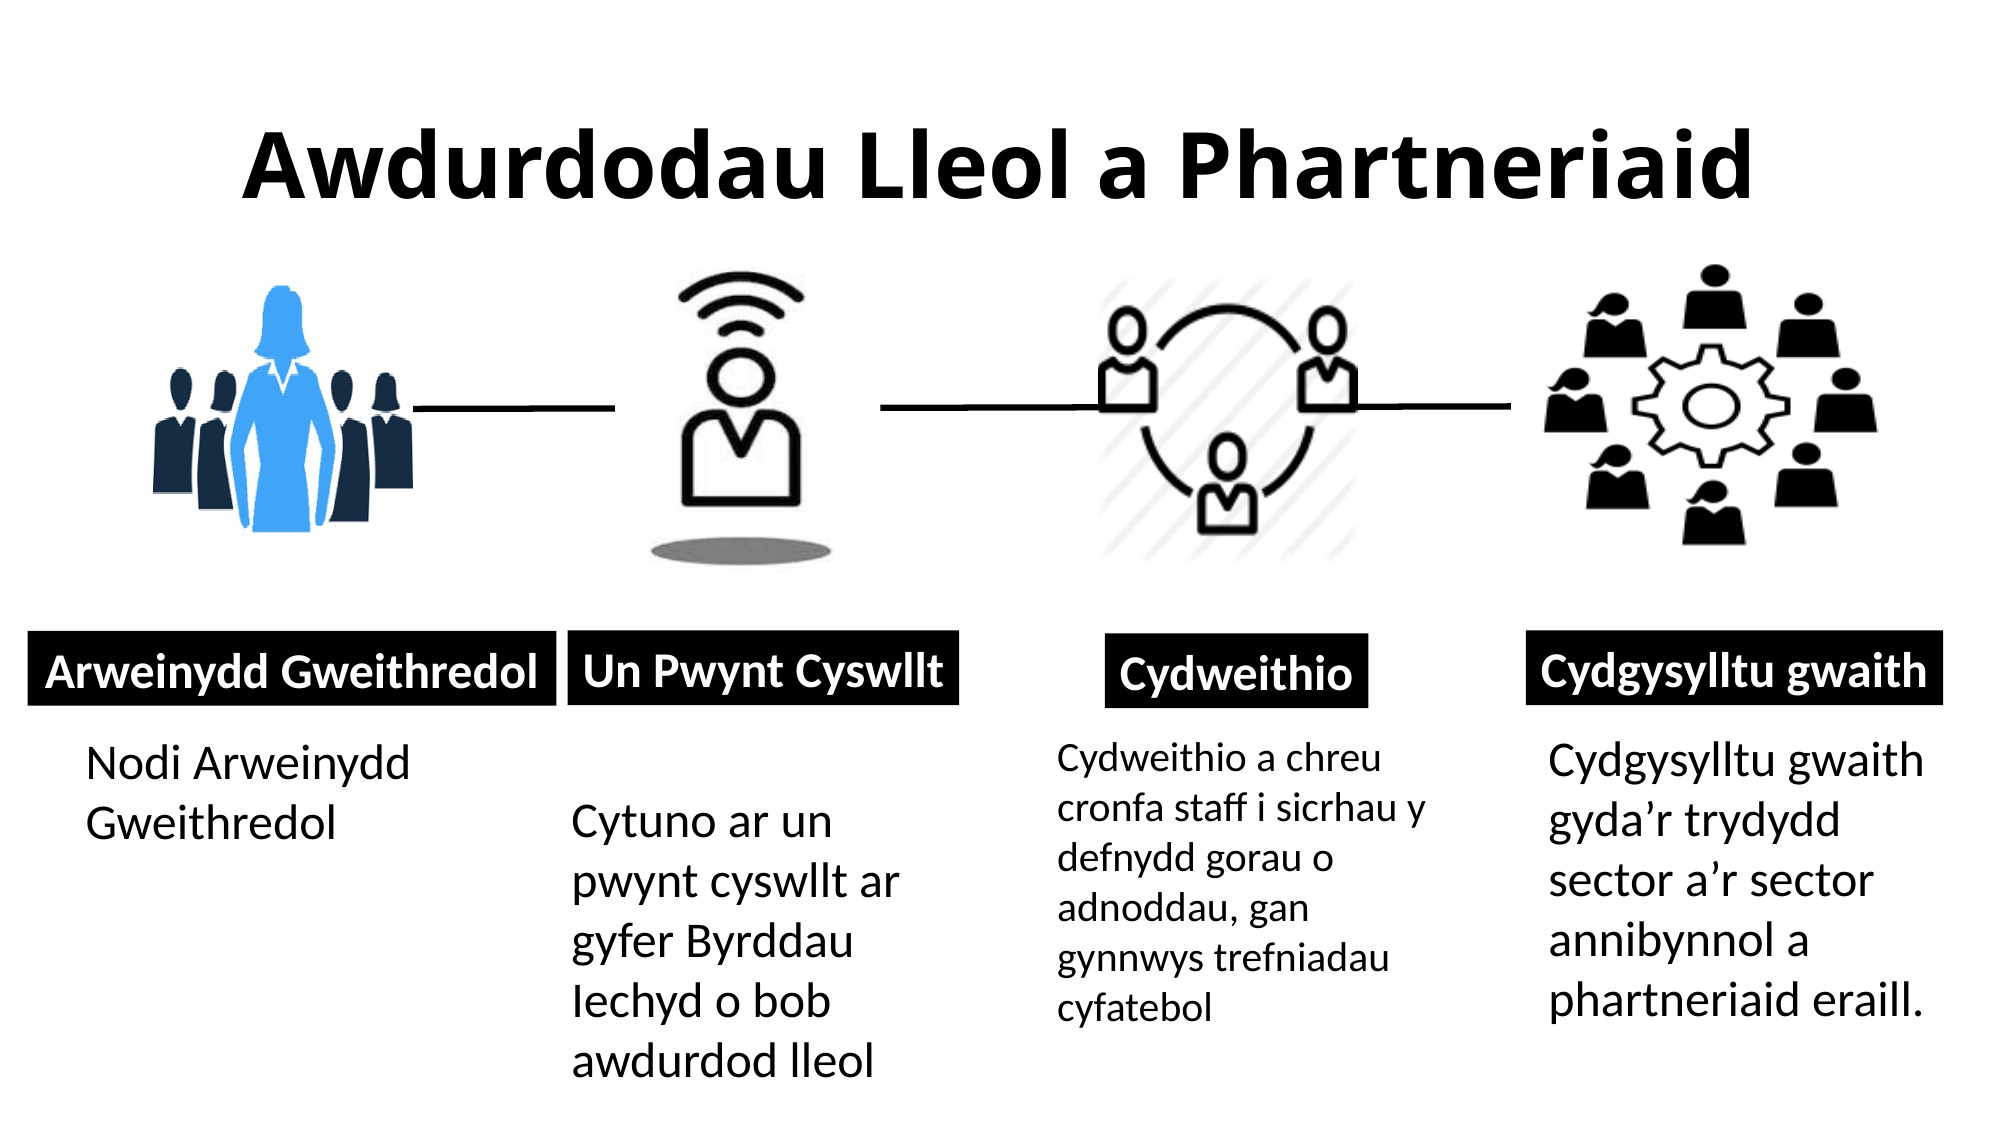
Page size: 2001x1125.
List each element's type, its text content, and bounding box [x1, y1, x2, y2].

picture [1511, 249, 1911, 563]
text_box Un Pwynt Cyswllt [567, 630, 960, 706]
picture [615, 267, 881, 573]
text_box Cydgysylltu gwaith [1525, 630, 1944, 706]
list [153, 277, 413, 541]
text_box Cytuno ar un pwynt cyswllt ar gyfer Byrddau Iechyd o bob awdurdod lleol [556, 779, 971, 1095]
text_box Cydweithio a chreu cronfa staff i sicrhau y defnydd gorau o adnoddau, gan gynnwys trefniadau cyfatebol [1042, 722, 1456, 1038]
text_box Arweinydd Gweithredol [27, 630, 557, 706]
picture [1098, 277, 1358, 563]
text_box Cydgysylltu gwaith gyda’r trydydd sector a’r sector annibynnol a phartneriaid eraill. [1533, 718, 1947, 1034]
text_box Cydweithio [1104, 633, 1369, 709]
text_box Nodi Arweinydd Gweithredol [70, 722, 485, 858]
title Awdurdodau Lleol a Phartneriaid [137, 59, 1863, 278]
